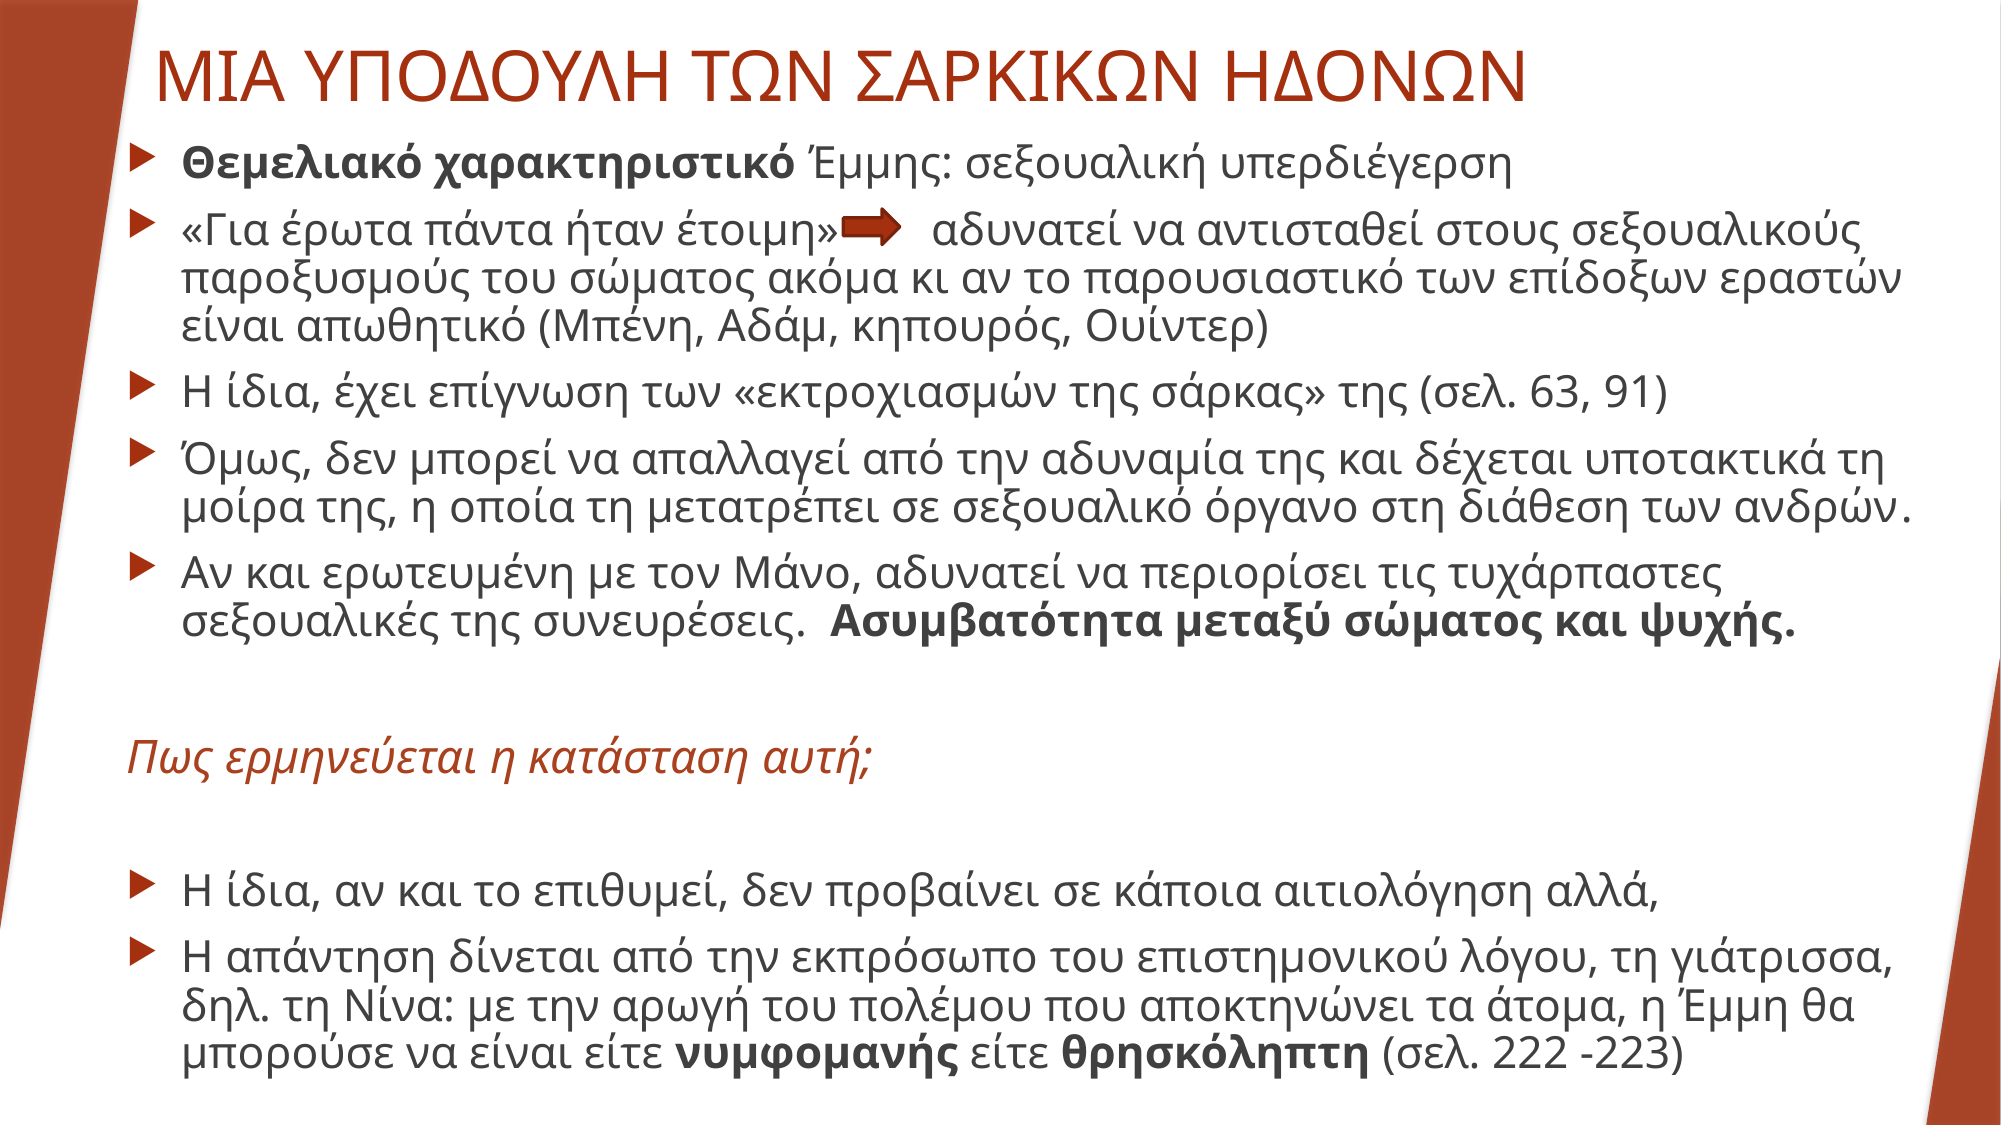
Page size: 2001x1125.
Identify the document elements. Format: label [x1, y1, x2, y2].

text_box [0, 0, 2000, 1125]
